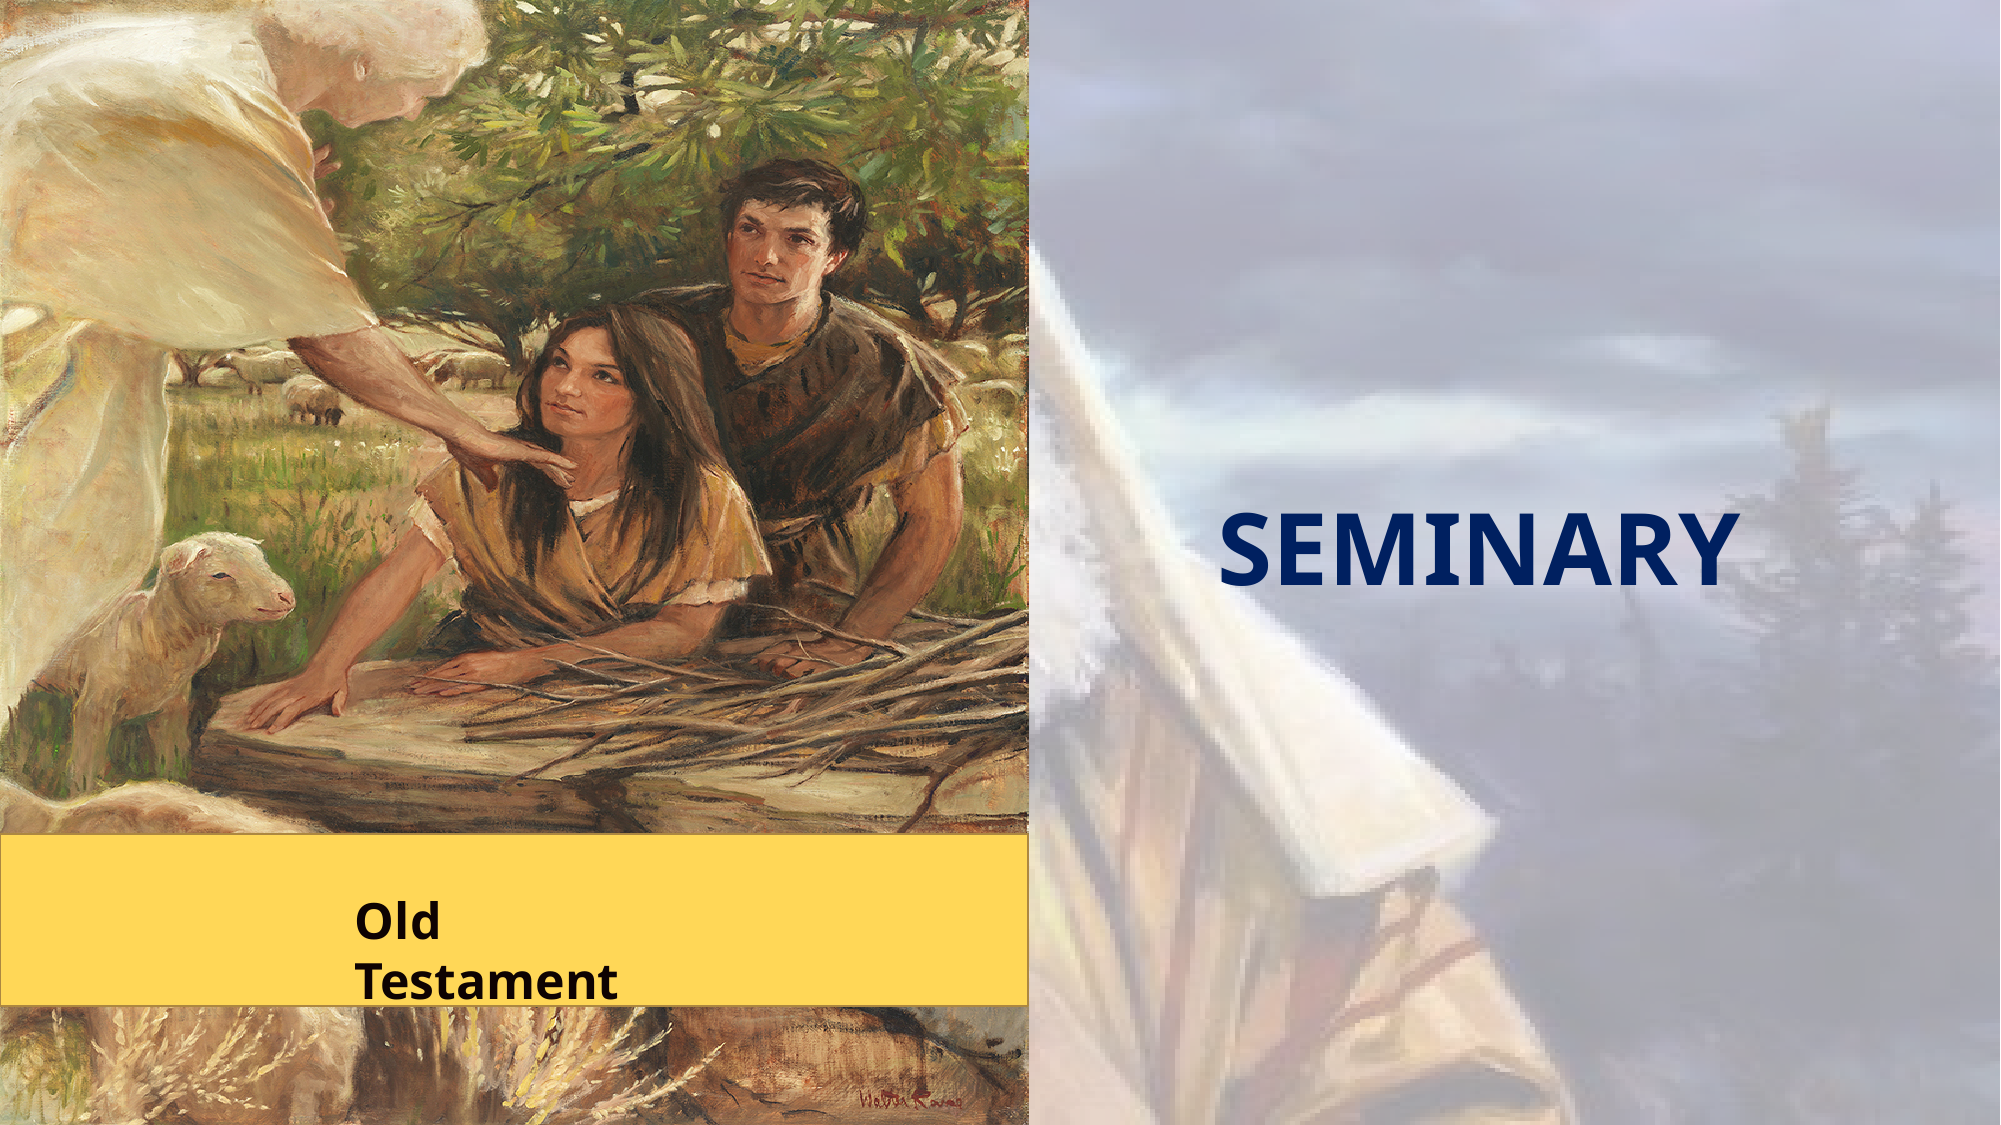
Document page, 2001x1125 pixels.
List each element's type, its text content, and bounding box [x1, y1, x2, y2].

text_box SEMINARY [1156, 478, 1803, 613]
picture [0, 0, 1029, 1125]
